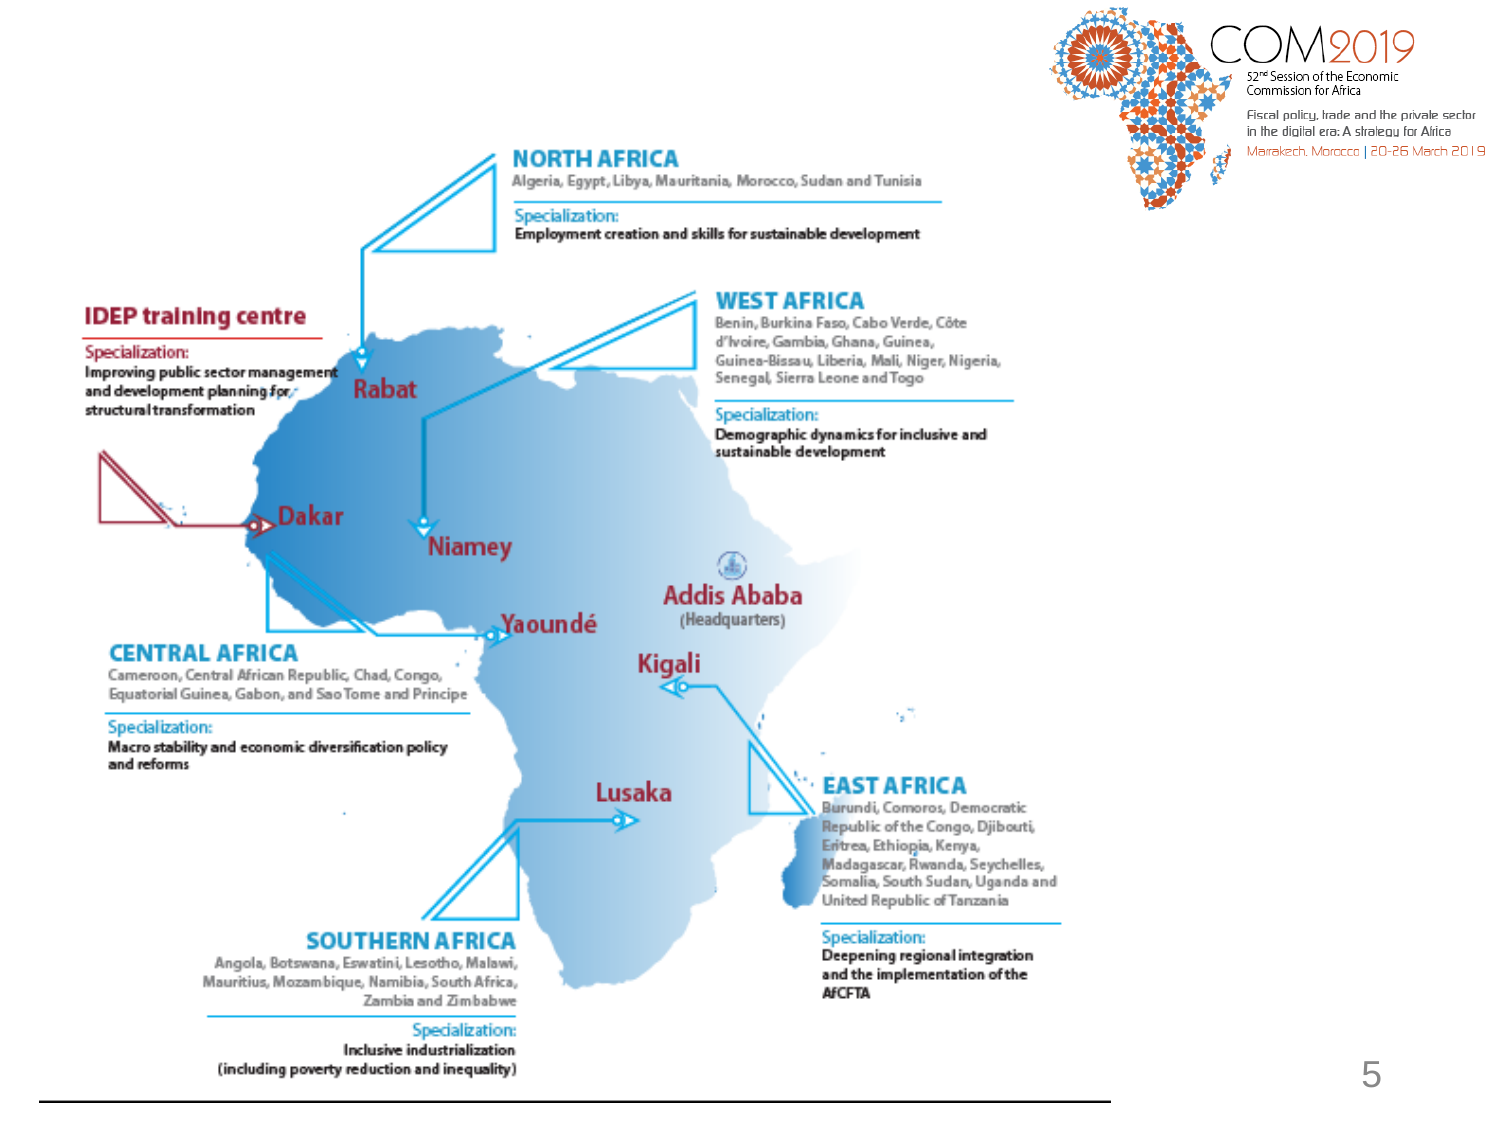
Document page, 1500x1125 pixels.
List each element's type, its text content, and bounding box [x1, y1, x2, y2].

picture [39, 7, 1486, 1103]
slide_number 5 [1111, 1042, 1397, 1103]
